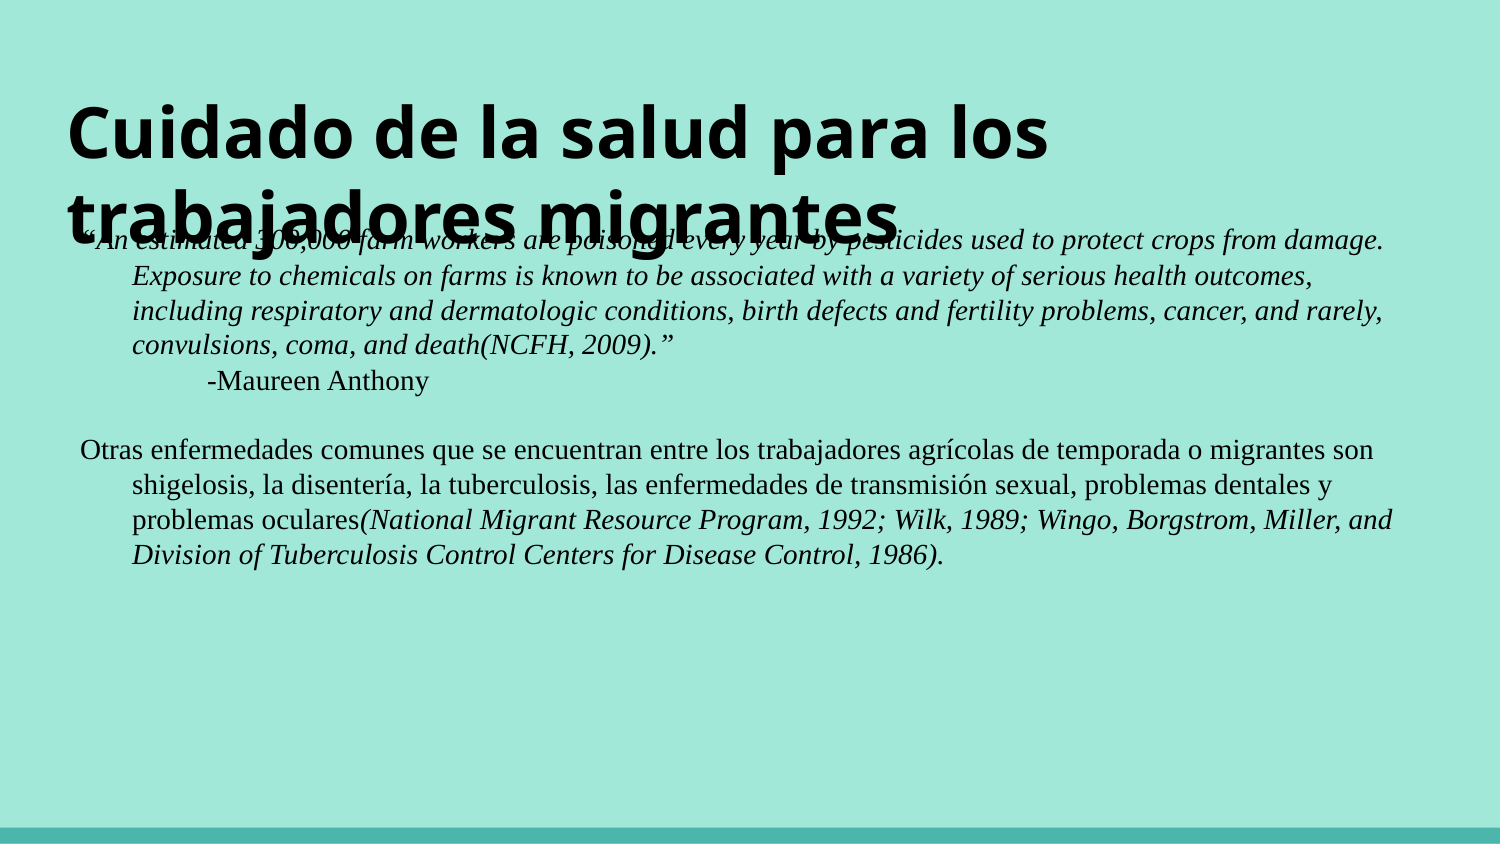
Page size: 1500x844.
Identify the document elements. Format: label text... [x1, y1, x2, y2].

list “An estimated 300,000 farm workers are poisoned every year by pesticides used to protect crops from damage. Exposure to chemicals on farms is known to be associated with a variety of serious health outcomes, including respiratory and dermatologic conditions, birth defects and fertility problems, cancer, and rarely, convulsions, coma, and death(NCFH, 2009).” -Maureen Anthony Otras enfermedades comunes que se encuentran entre los trabajadores agrícolas de temporada o migrantes son shigelosis, la disentería, la tuberculosis, las enfermedades de transmisión sexual, problemas dentales y problemas oculares(National Migrant Resource Program, 1992; Wilk, 1989; Wingo, Borgstrom, Miller, and Division of Tuberculosis Control Centers for Disease Control, 1986). [42, 205, 1440, 748]
title Cuidado de la salud para los trabajadores migrantes [51, 72, 1449, 189]
